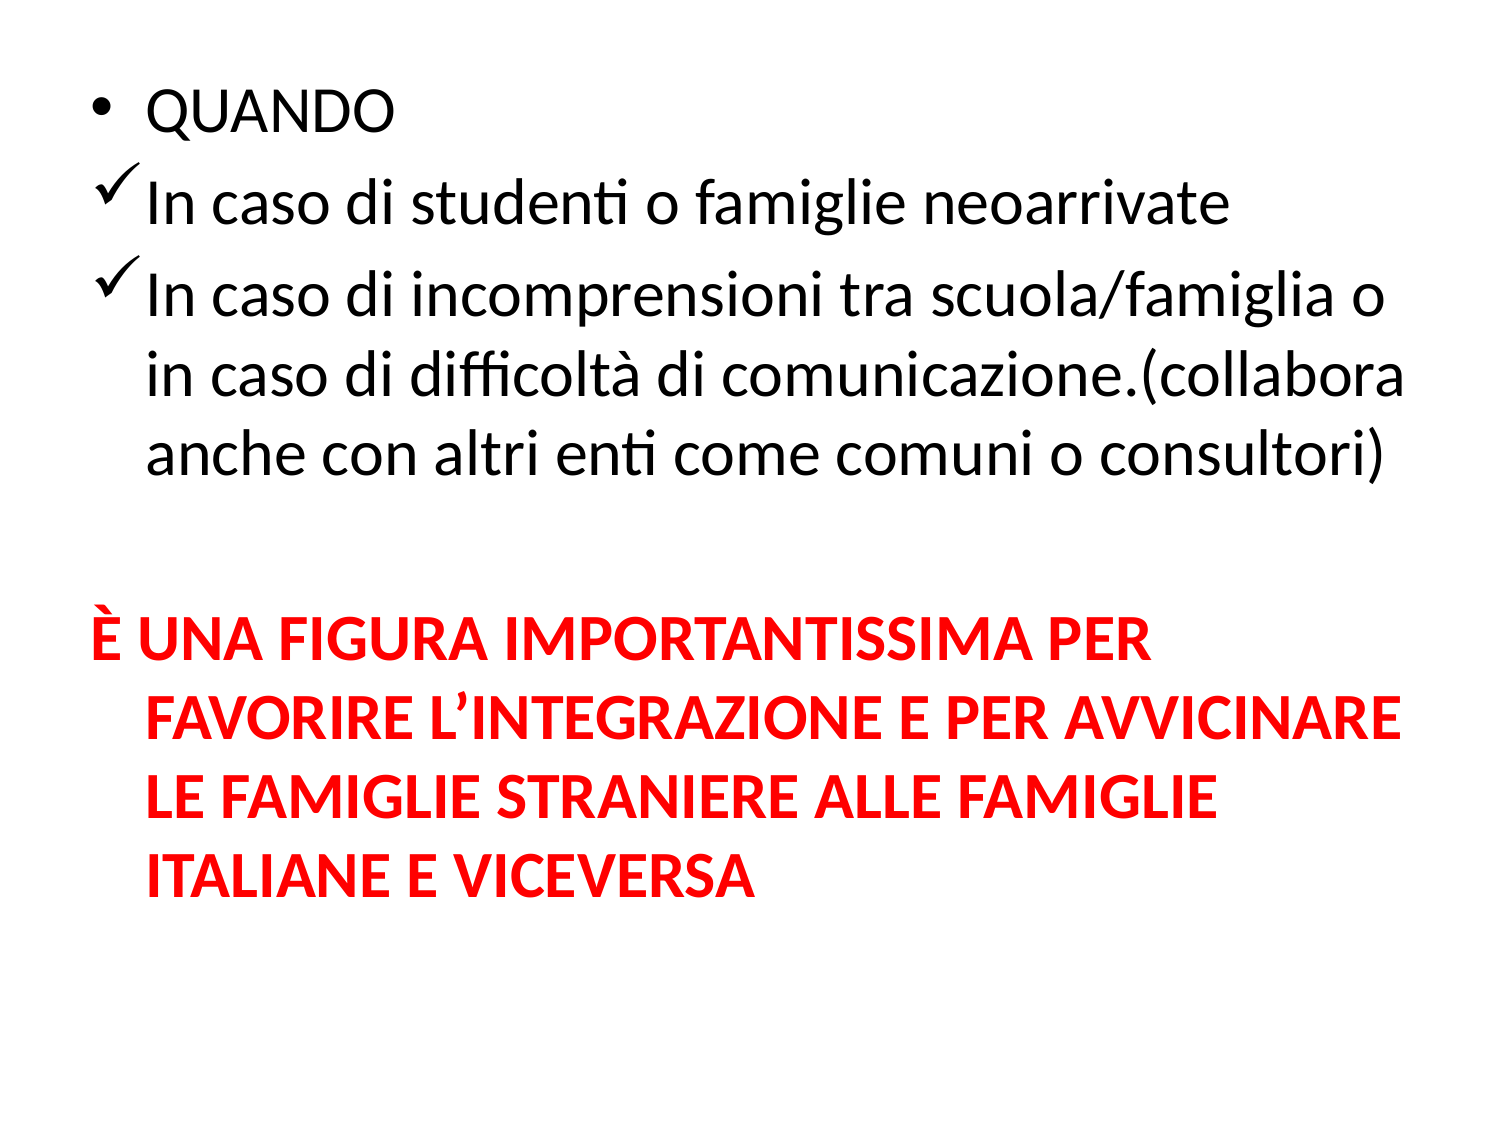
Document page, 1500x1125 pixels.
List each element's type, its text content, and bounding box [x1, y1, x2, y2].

list QUANDO In caso di studenti o famiglie neoarrivate In caso di incomprensioni tra scuola/famiglia o in caso di difficoltà di comunicazione.(collabora anche con altri enti come comuni o consultori) È UNA FIGURA IMPORTANTISSIMA PER FAVORIRE L’INTEGRAZIONE E PER AVVICINARE LE FAMIGLIE STRANIERE ALLE FAMIGLIE ITALIANE E VICEVERSA [75, 58, 1425, 1005]
